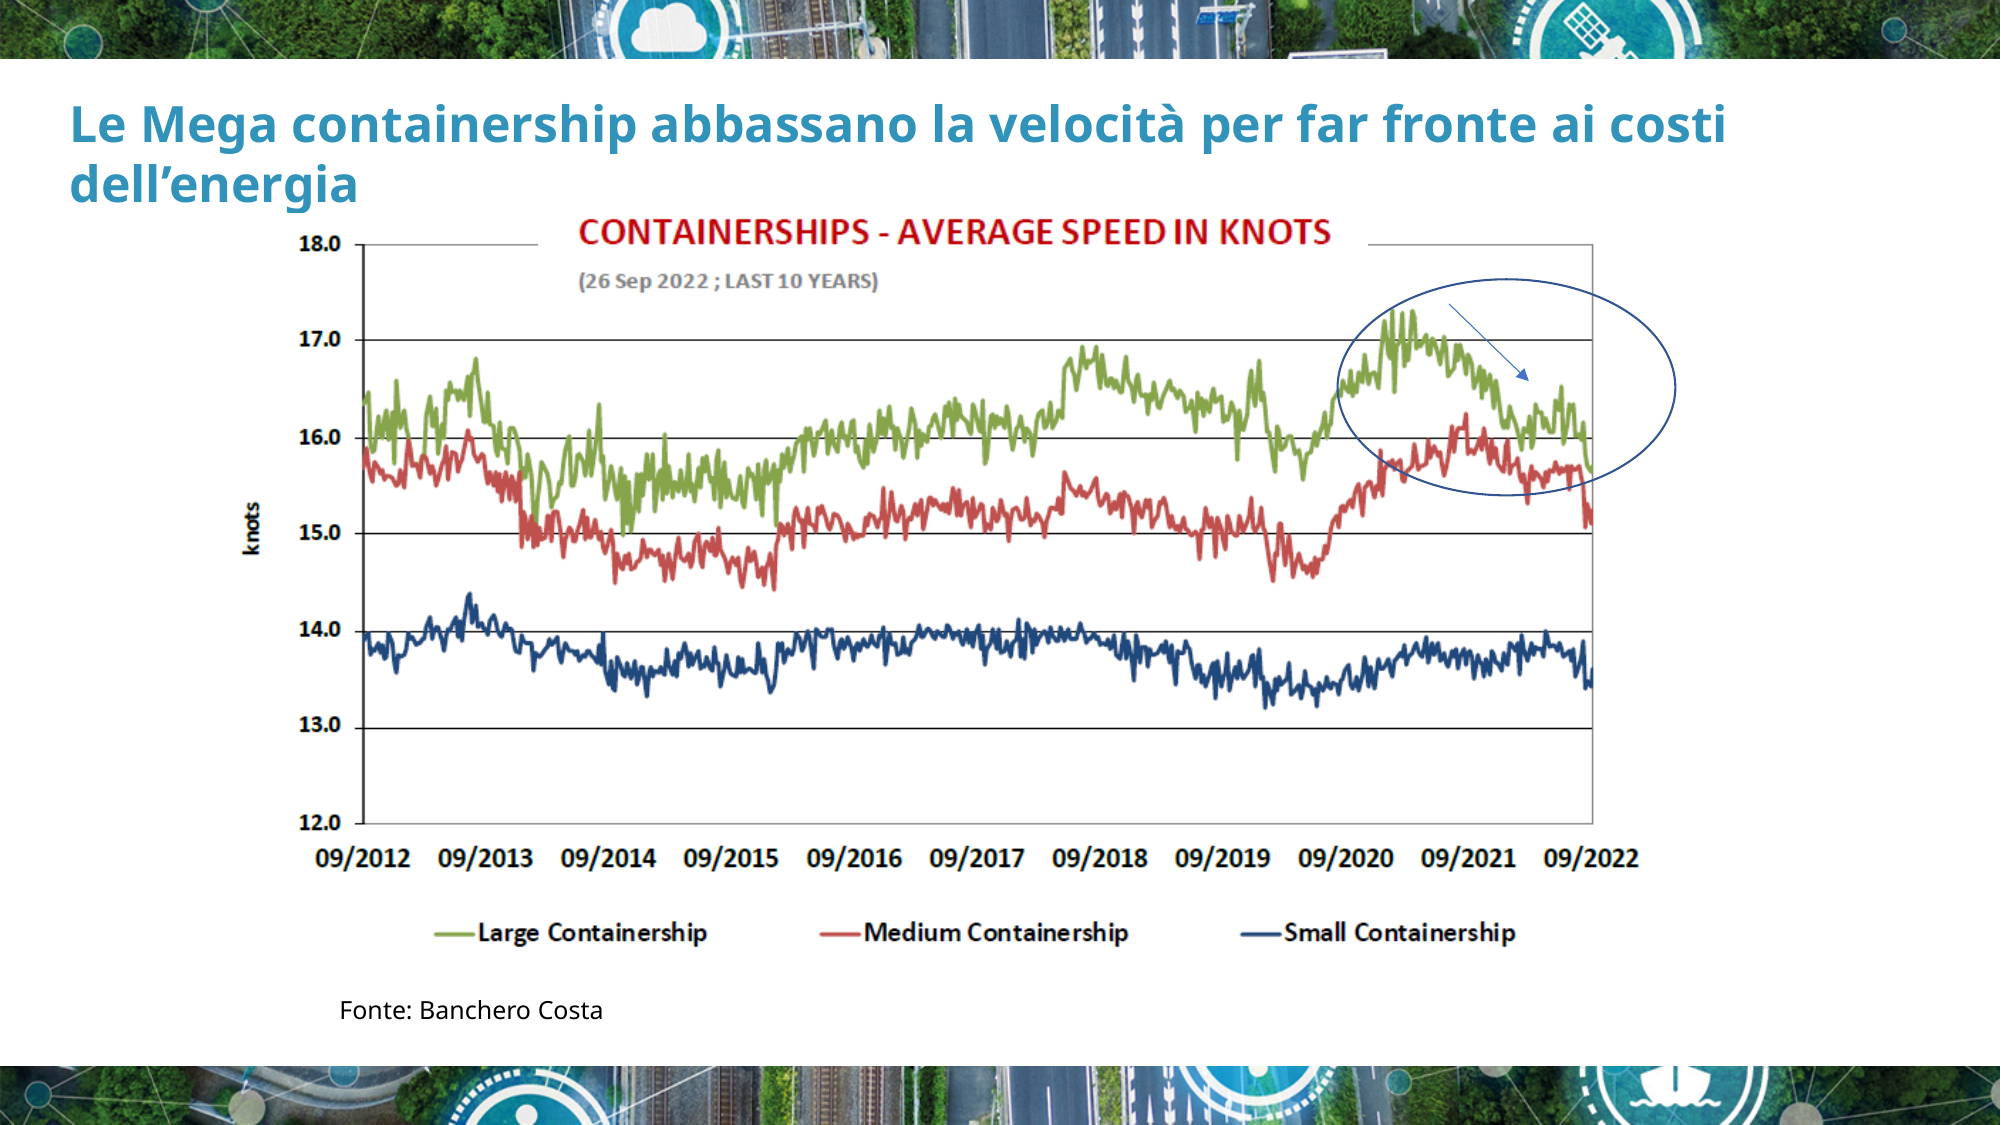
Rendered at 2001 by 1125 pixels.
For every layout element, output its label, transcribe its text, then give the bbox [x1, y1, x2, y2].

text_box Le Mega containership abbassano la velocità per far fronte ai costi dell’energia [69, 92, 1931, 152]
picture [0, 1066, 2000, 1125]
picture [230, 174, 1676, 994]
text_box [1449, 303, 1529, 382]
text_box Fonte: Banchero Costa [324, 994, 778, 1032]
picture [0, 0, 2000, 59]
